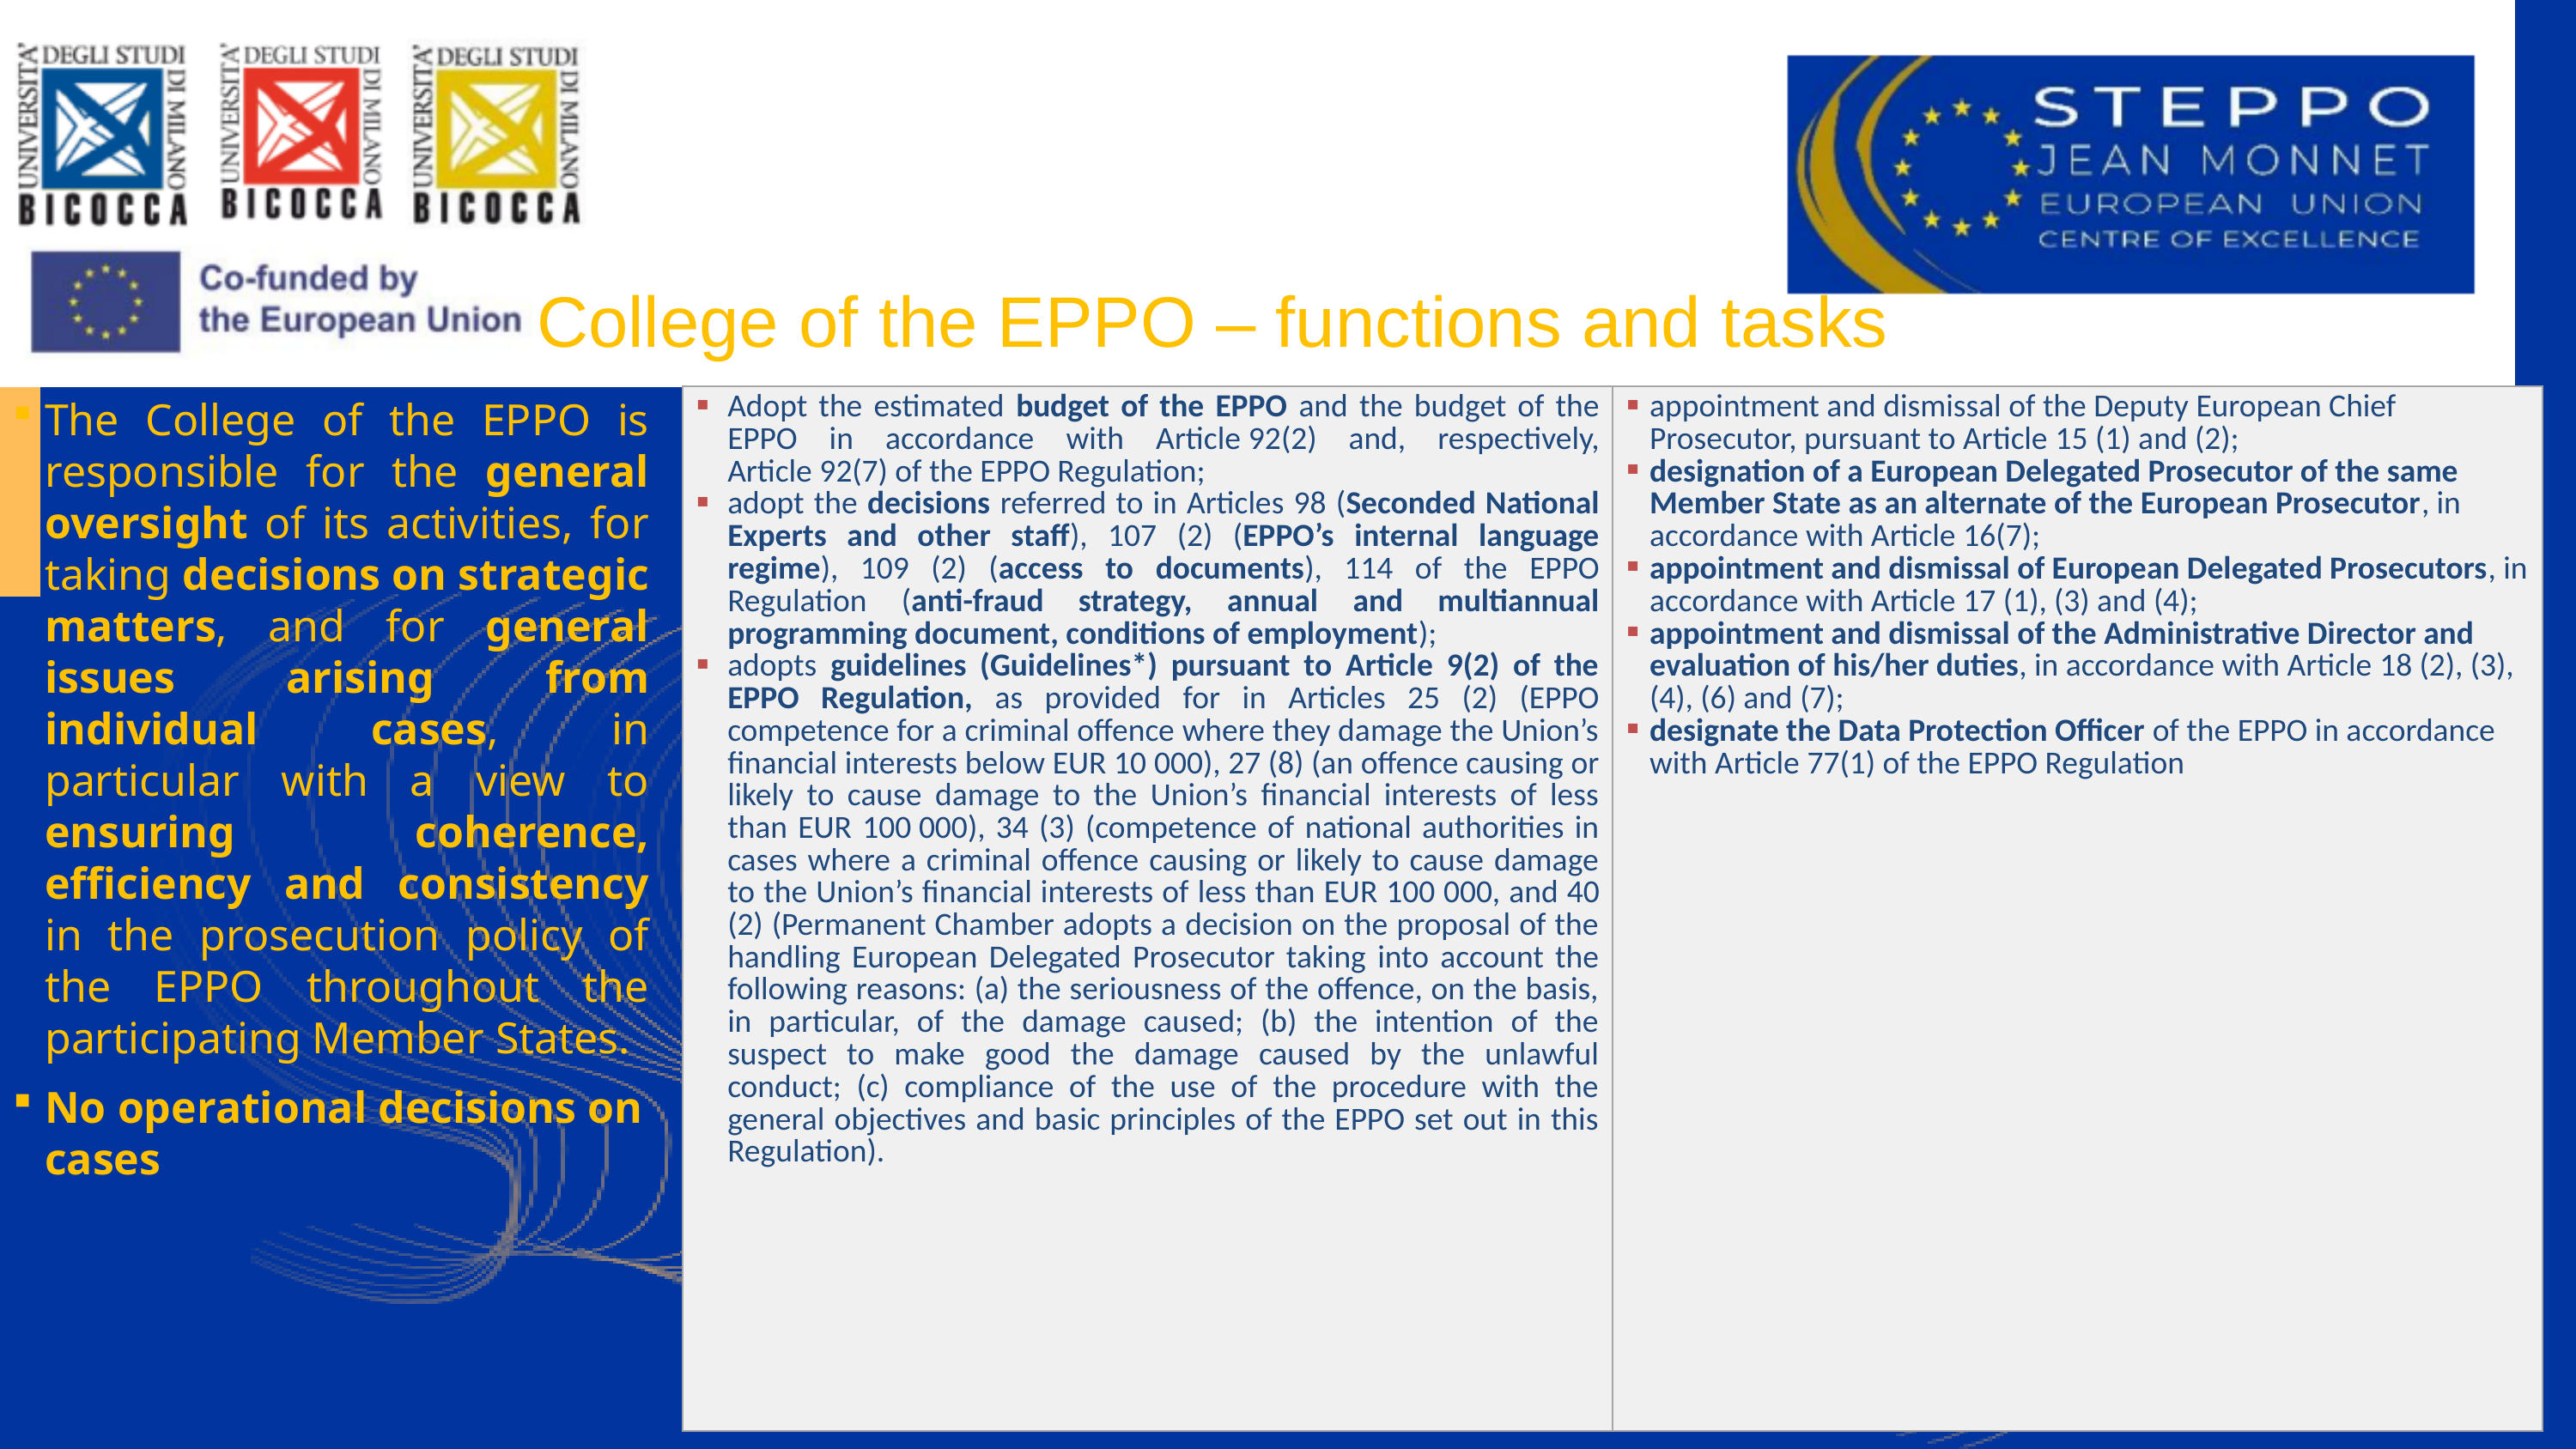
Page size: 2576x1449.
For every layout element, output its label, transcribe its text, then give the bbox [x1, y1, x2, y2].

table_header Adopt the estimated budget of the EPPO and the budget of the EPPO in accordance with Article 92(2) and, respectively, Article 92(7) of the EPPO Regulation; adopt the decisions referred to in Articles 98 (Seconded National Experts and other staff), 107 (2) (EPPO’s internal language regime), 109 (2) (access to documents), 114 of the EPPO Regulation (anti-fraud strategy, annual and multiannual programming document, conditions of employment); adopts guidelines (Guidelines*) pursuant to Article 9(2) of the EPPO Regulation, as provided for in Articles 25 (2) (EPPO competence for a criminal offence where they damage the Union’s financial interests below EUR 10 000), 27 (8) (an offence causing or likely to cause damage to the Union’s financial interests of less than EUR 100 000), 34 (3) (competence of national authorities in cases where a criminal offence causing or likely to cause damage to the Union’s financial interests of less than EUR 100 000, and 40 (2) (Permanent Chamber adopts a decision on the proposal of the handling European Delegated Prosecutor taking into account the following reasons: (a) the seriousness of the offence, on the basis, in particular, of the damage caused; (b) the intention of the suspect to make good the damage caused by the unlawful conduct; (c) compliance of the use of the procedure with the general objectives and basic principles of the EPPO set out in this Regulation). [683, 397, 1612, 1430]
picture [0, 0, 2516, 387]
text_box [144, 524, 2131, 1449]
table_header appointment and dismissal of the Deputy European Chief Prosecutor, pursuant to Article 15 (1) and (2); designation of a European Delegated Prosecutor of the same Member State as an alternate of the European Prosecutor, in accordance with Article 16(7); appointment and dismissal of European Delegated Prosecutors, in accordance with Article 17 (1), (3) and (4); appointment and dismissal of the Administrative Director and evaluation of his/her duties, in accordance with Article 18 (2), (3), (4), (6) and (7); designate the Data Protection Officer of the EPPO in accordance with Article 77(1) of the EPPO Regulation [1613, 387, 2542, 1430]
text_box The College of the EPPO is responsible for the general oversight of its activities, for taking decisions on strategic matters, and for general issues arising from individual cases, in particular with a view to ensuring coherence, efficiency and consistency in the prosecution policy of the EPPO throughout the participating Member States. No operational decisions on cases [0, 397, 662, 1190]
